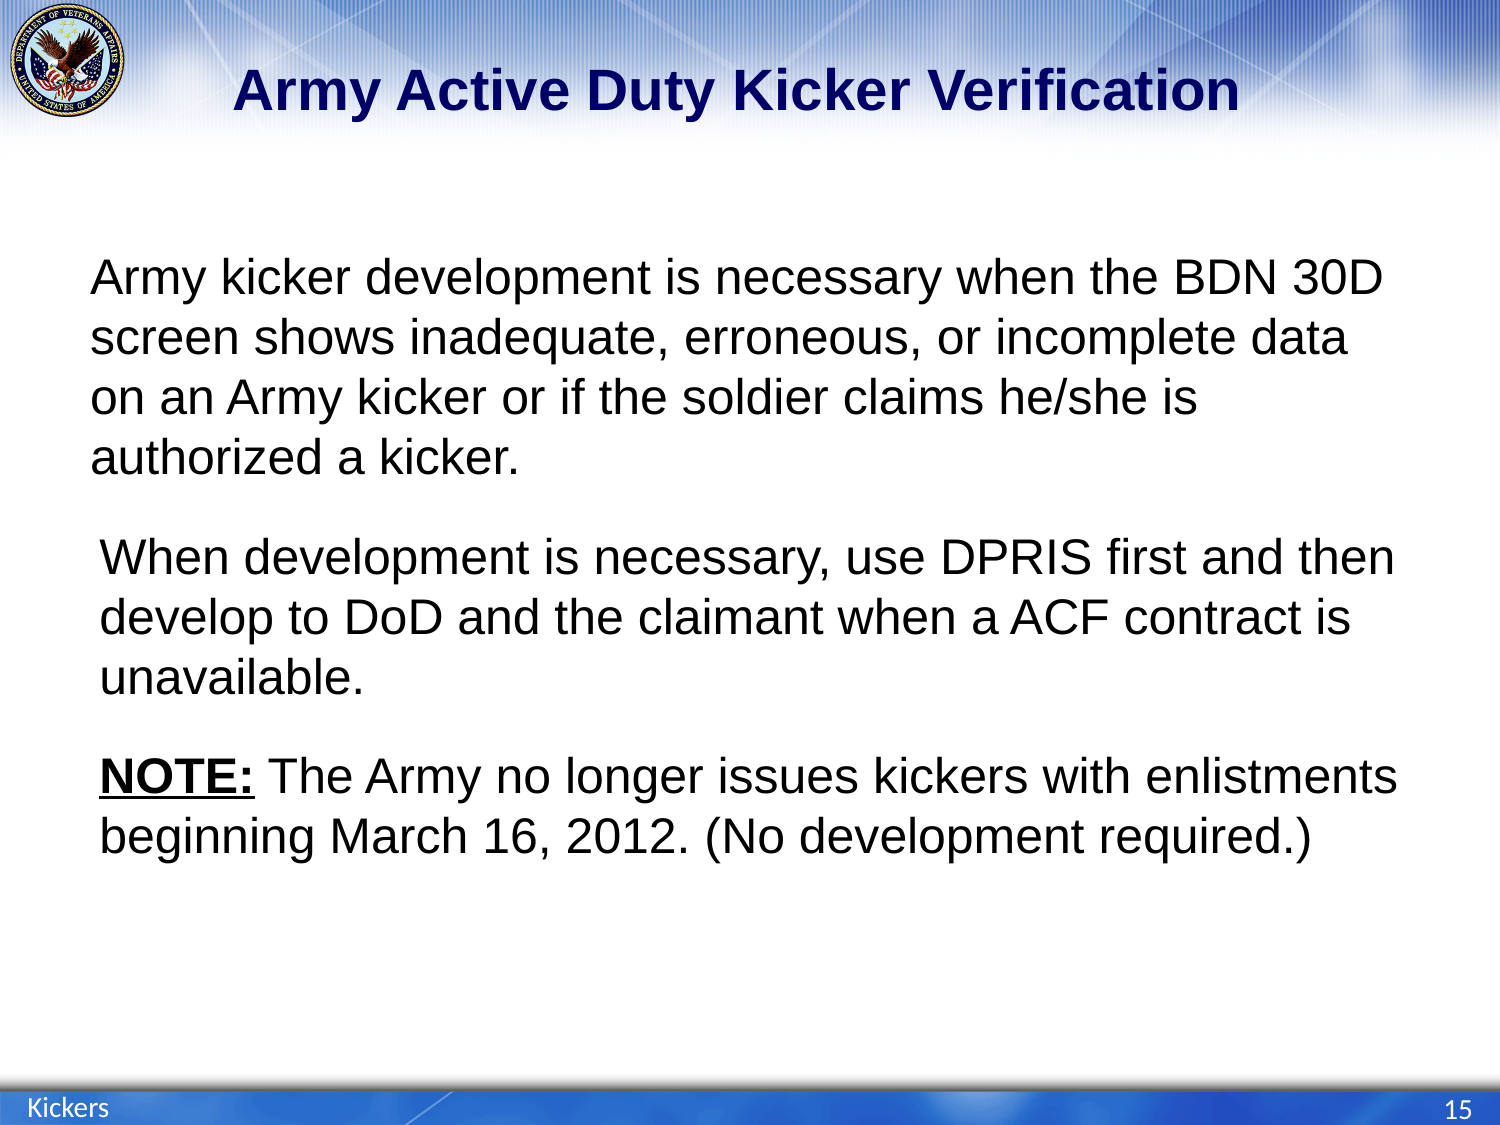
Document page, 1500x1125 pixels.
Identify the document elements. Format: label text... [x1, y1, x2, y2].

list Army kicker development is necessary when the BDN 30D screen shows inadequate, erroneous, or incomplete data on an Army kicker or if the soldier claims he/she is authorized a kicker. When development is necessary, use DPRIS first and then develop to DoD and the claimant when a ACF contract is unavailable. NOTE: The Army no longer issues kickers with enlistments beginning March 16, 2012. (No development required.) [75, 237, 1425, 980]
slide_number 15 [1137, 1083, 1488, 1125]
title Army Active Duty Kicker Verification [0, 0, 1475, 175]
footer Kickers [12, 1081, 714, 1119]
picture [0, 0, 1500, 1125]
